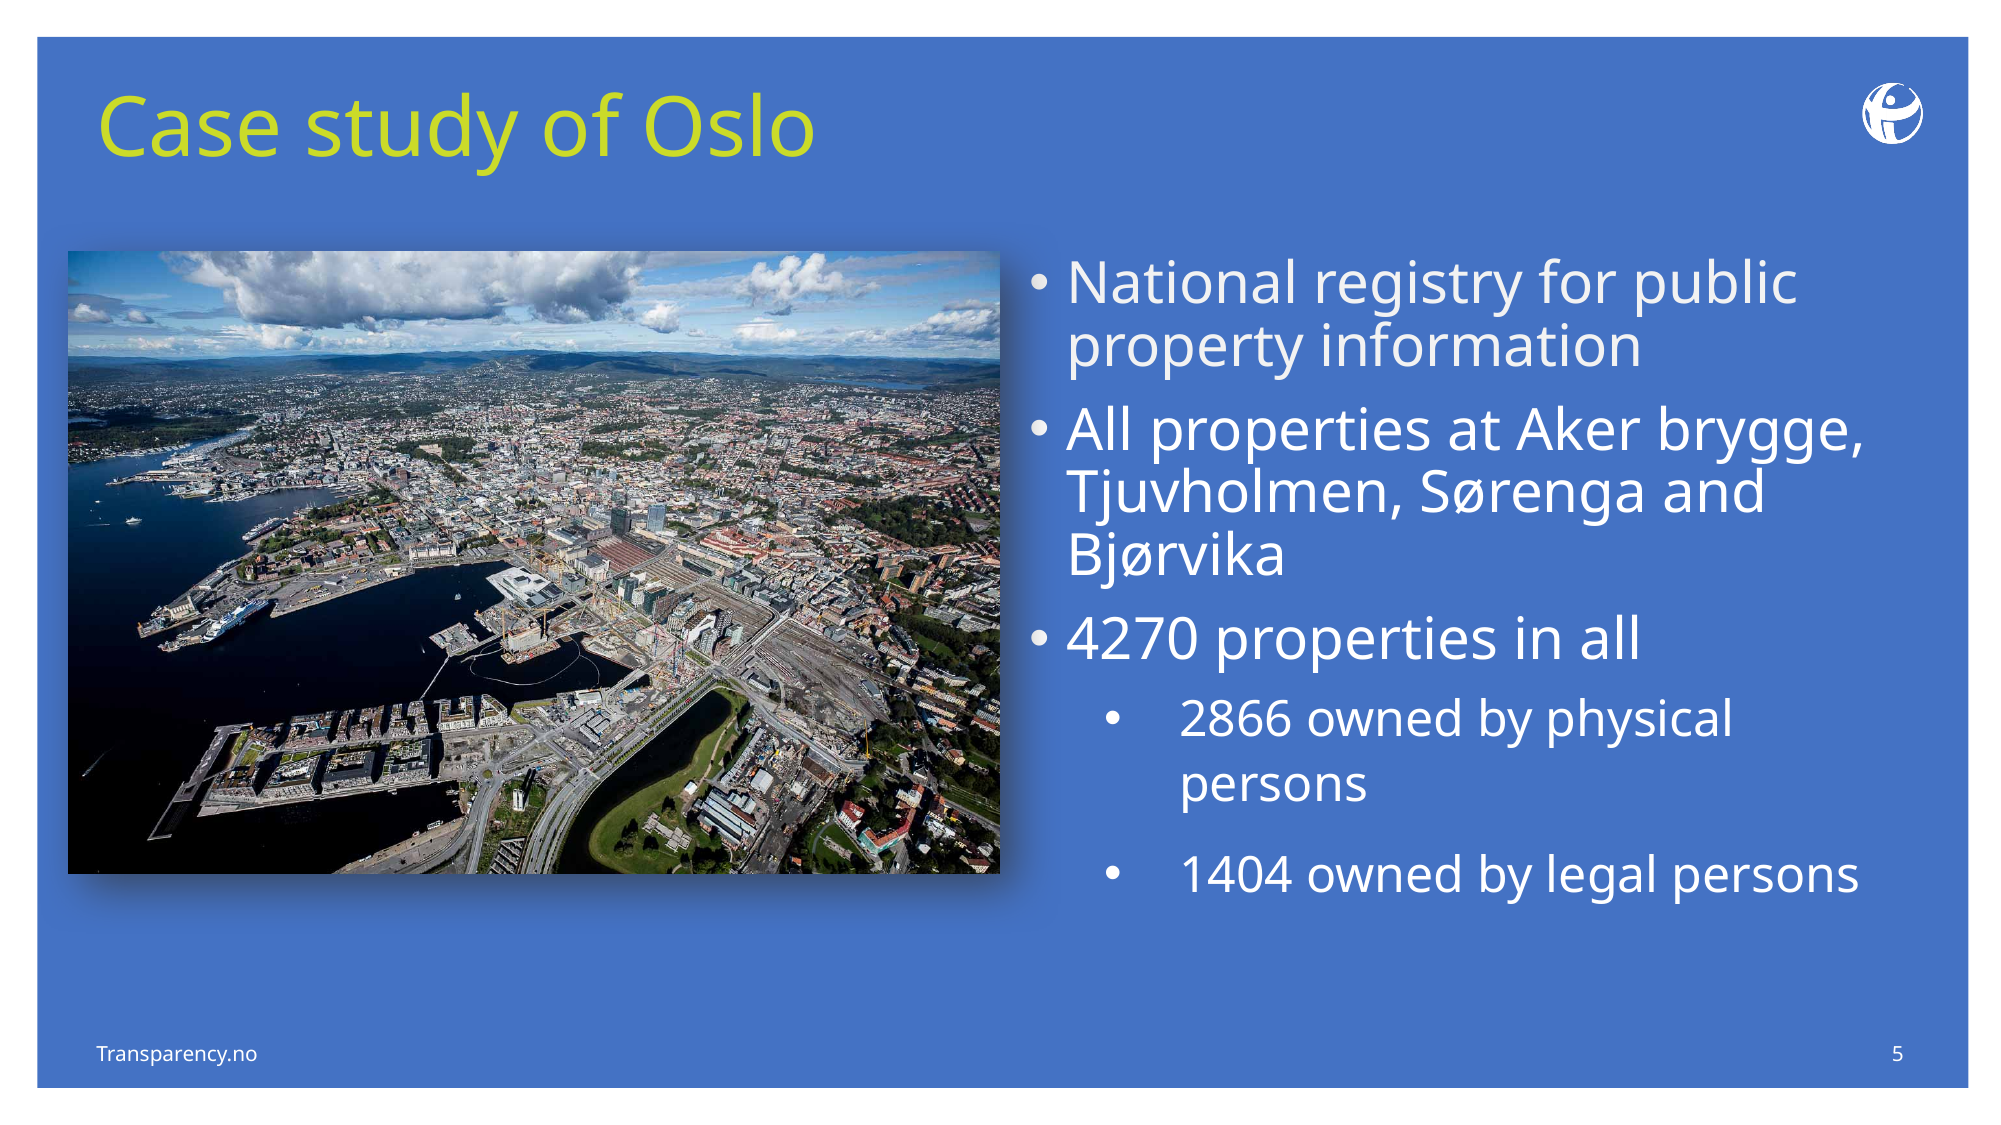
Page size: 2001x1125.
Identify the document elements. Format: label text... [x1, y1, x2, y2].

title Case study of Oslo [96, 59, 1863, 200]
slide_number 5 [1453, 1024, 1904, 1085]
list National registry for public property information All properties at Aker brygge, Tjuvholmen, Sørenga and Bjørvika 4270 properties in all 2866 owned by physical persons 1404 owned by legal persons [1029, 245, 1921, 1014]
footer Transparency.no [96, 1024, 627, 1085]
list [68, 251, 1000, 874]
